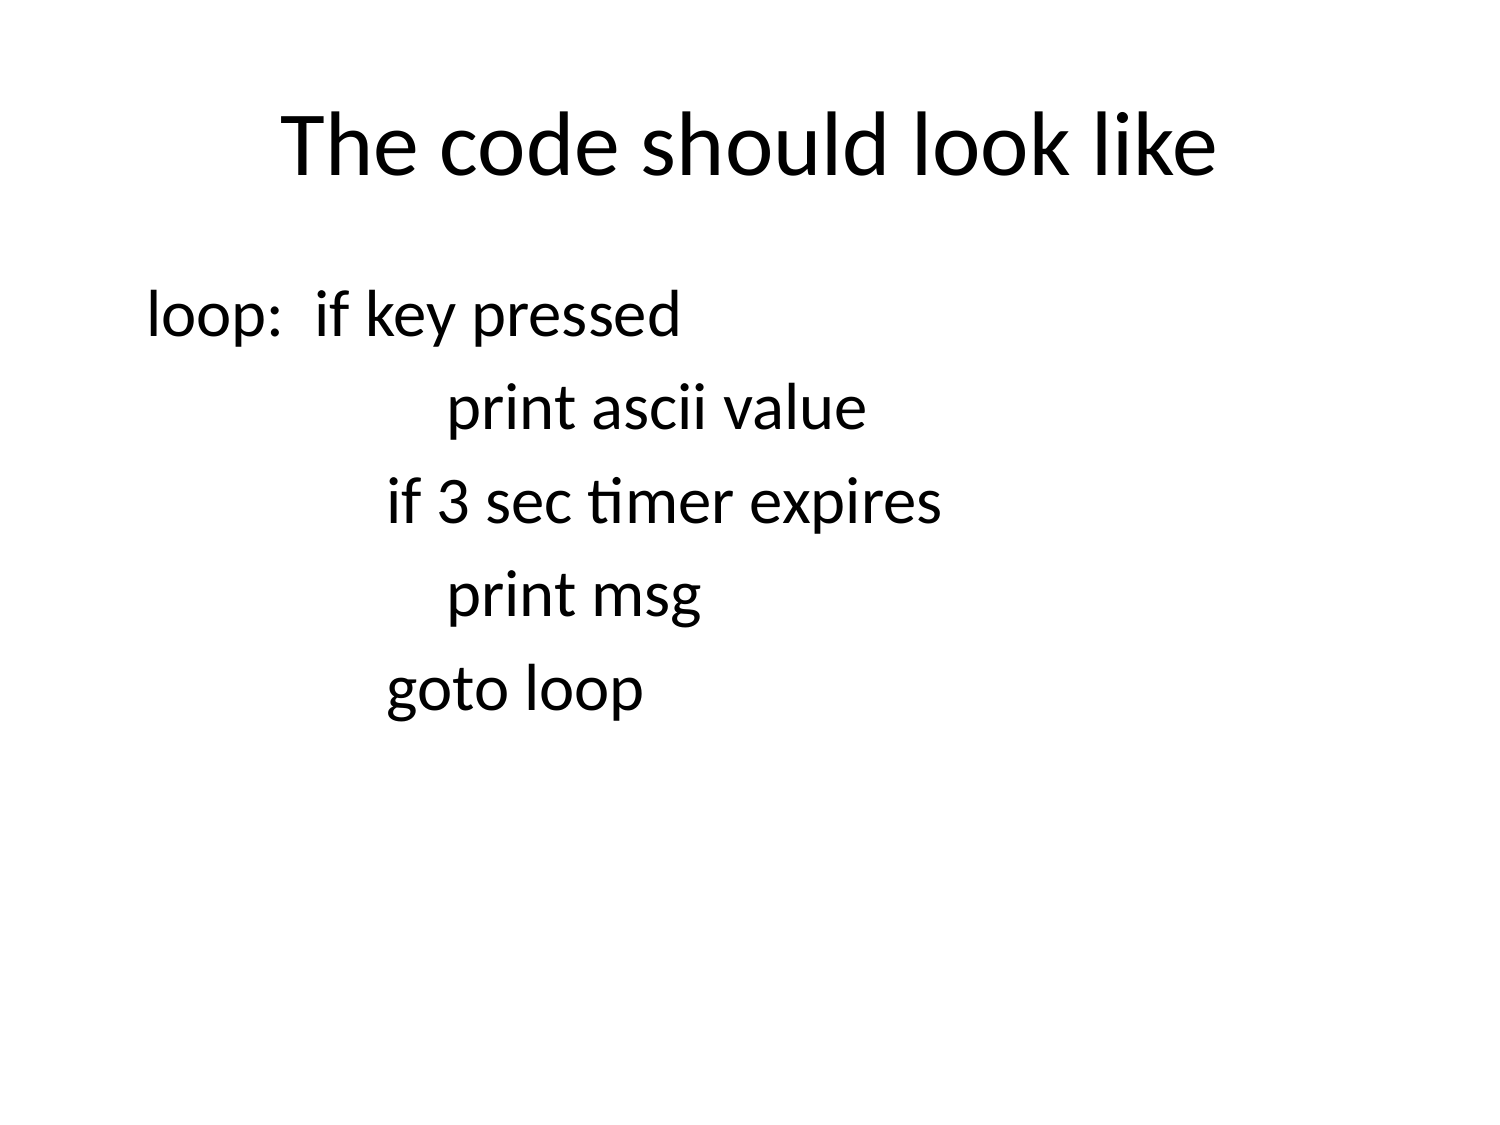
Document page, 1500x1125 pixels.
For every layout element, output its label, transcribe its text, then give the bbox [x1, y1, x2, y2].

list loop: if key pressed print ascii value if 3 sec timer expires print msg goto loop [75, 262, 1425, 1005]
title The code should look like [75, 45, 1425, 233]
